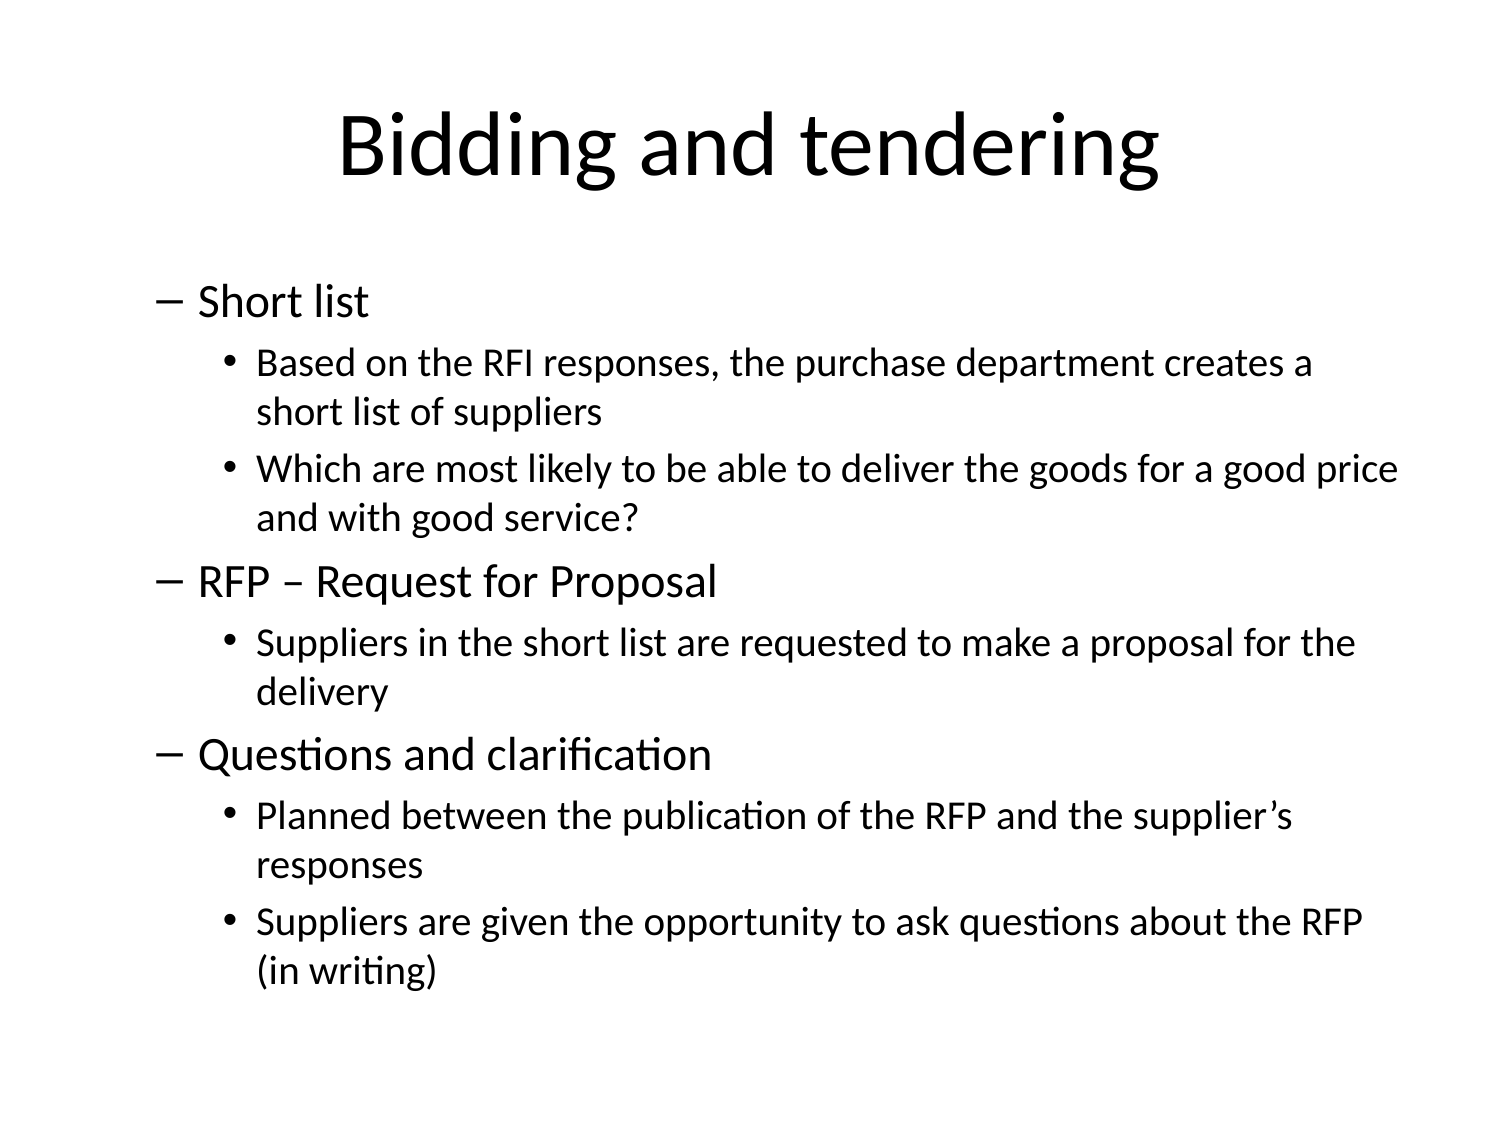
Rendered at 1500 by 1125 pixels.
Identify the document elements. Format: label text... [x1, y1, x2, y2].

title Bidding and tendering [75, 45, 1425, 233]
list Short list Based on the RFI responses, the purchase department creates a short list of suppliers Which are most likely to be able to deliver the goods for a good price and with good service? RFP – Request for Proposal Suppliers in the short list are requested to make a proposal for the delivery Questions and clarification Planned between the publication of the RFP and the supplier’s responses Suppliers are given the opportunity to ask questions about the RFP (in writing) [75, 262, 1425, 1005]
